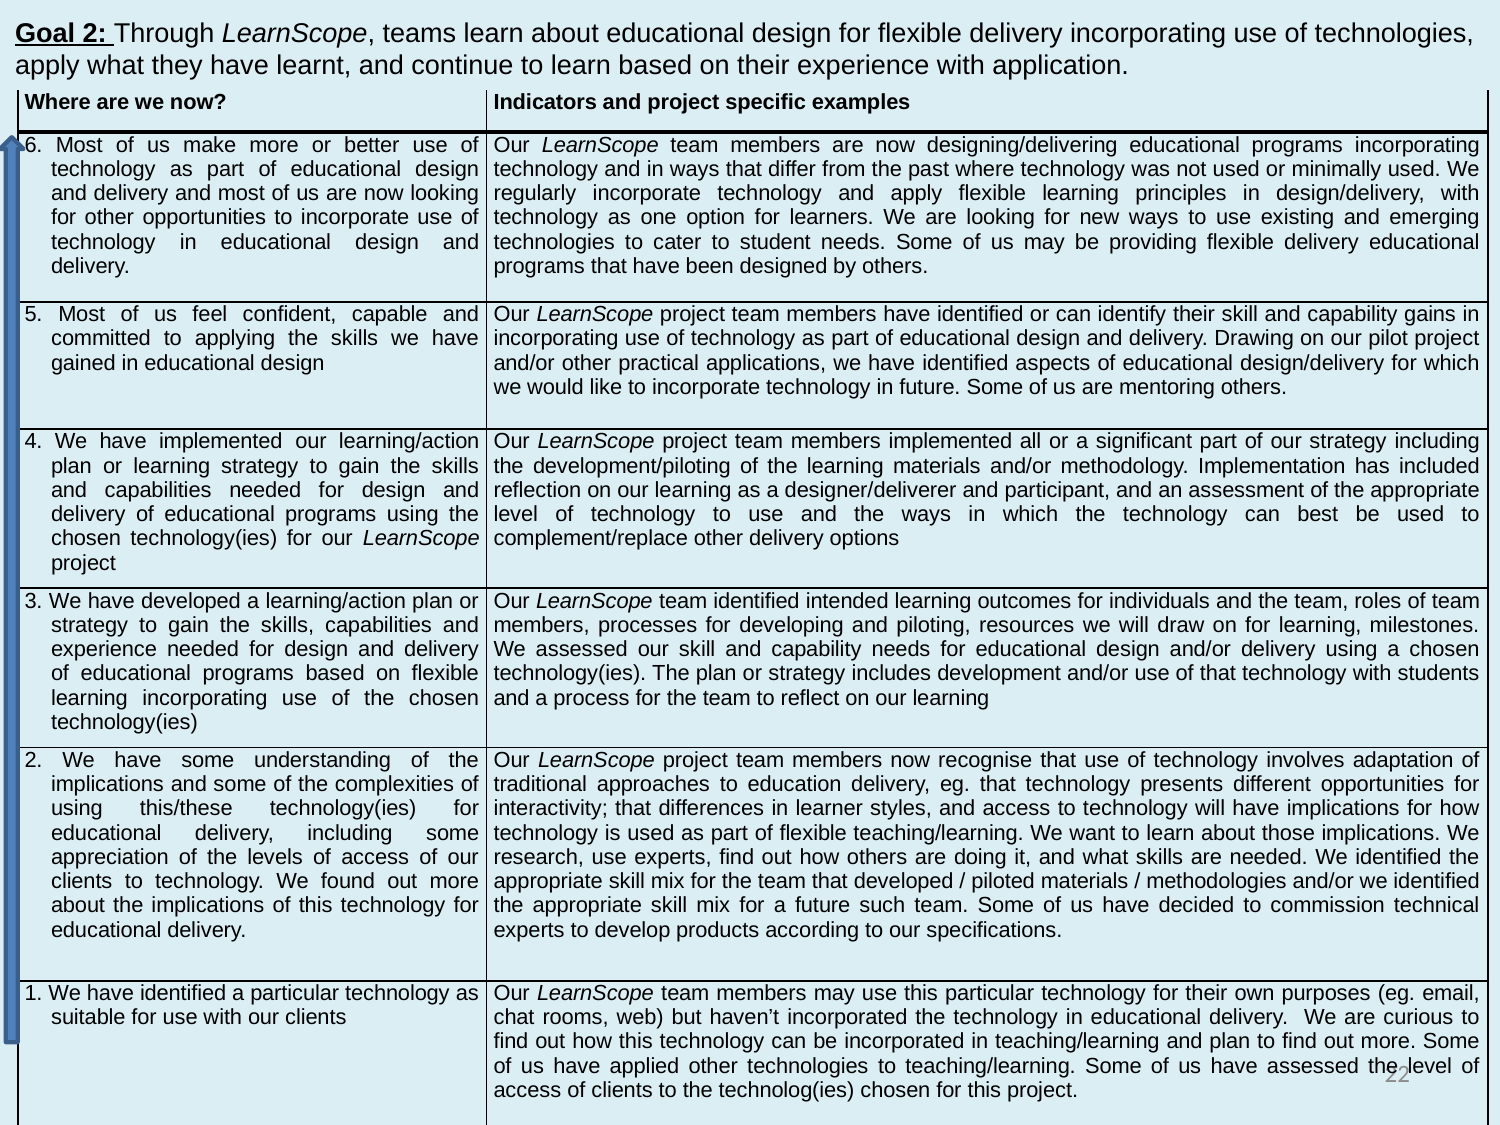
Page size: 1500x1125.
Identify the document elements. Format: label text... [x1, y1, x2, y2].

table_cell 1. We have identified a particular technology as suitable for use with our clients [19, 982, 486, 1125]
table_cell Our LearnScope team members may use this particular technology for their own purposes (eg. email, chat rooms, web) but haven’t incorporated the technology in educational delivery. We are curious to find out how this technology can be incorporated in teaching/learning and plan to find out more. Some of us have applied other technologies to teaching/learning. Some of us have assessed the level of access of clients to the technolog(ies) chosen for this project. [487, 982, 1487, 1125]
table_cell Our LearnScope project team members now recognise that use of technology involves adaptation of traditional approaches to education delivery, eg. that technology presents different opportunities for interactivity; that differences in learner styles, and access to technology will have implications for how technology is used as part of flexible teaching/learning. We want to learn about those implications. We research, use experts, find out how others are doing it, and what skills are needed. We identified the appropriate skill mix for the team that developed / piloted materials / methodologies and/or we identified the appropriate skill mix for a future such team. Some of us have decided to commission technical experts to develop products according to our specifications. [487, 748, 1487, 980]
table_cell Our LearnScope project team members implemented all or a significant part of our strategy including the development/piloting of the learning materials and/or methodology. Implementation has included reflection on our learning as a designer/deliverer and participant, and an assessment of the appropriate level of technology to use and the ways in which the technology can best be used to complement/replace other delivery options [487, 430, 1487, 587]
table_cell Our LearnScope project team members have identified or can identify their skill and capability gains in incorporating use of technology as part of educational design and delivery. Drawing on our pilot project and/or other practical applications, we have identified aspects of educational design/delivery for which we would like to incorporate technology in future. Some of us are mentoring others. [487, 303, 1487, 428]
text_box Goal 2: Through LearnScope, teams learn about educational design for flexible delivery incorporating use of technologies, apply what they have learnt, and continue to learn based on their experience with application. [0, 7, 1500, 88]
slide_number 22 [1074, 1042, 1425, 1103]
table_header Indicators and project specific examples [487, 90, 1487, 130]
table_header Where are we now? [19, 90, 486, 130]
table_cell Our LearnScope team members are now designing/delivering educational programs incorporating technology and in ways that differ from the past where technology was not used or minimally used. We regularly incorporate technology and apply flexible learning principles in design/delivery, with technology as one option for learners. We are looking for new ways to use existing and emerging technologies to cater to student needs. Some of us may be providing flexible delivery educational programs that have been designed by others. [487, 134, 1487, 301]
table_cell 3. We have developed a learning/action plan or strategy to gain the skills, capabilities and experience needed for design and delivery of educational programs based on flexible learning incorporating use of the chosen technology(ies) [20, 589, 486, 747]
table_cell 6. Most of us make more or better use of technology as part of educational design and delivery and most of us are now looking for other opportunities to incorporate use of technology in educational design and delivery. [19, 134, 486, 301]
table_cell Our LearnScope team identified intended learning outcomes for individuals and the team, roles of team members, processes for developing and piloting, resources we will draw on for learning, milestones. We assessed our skill and capability needs for educational design and/or delivery using a chosen technology(ies). The plan or strategy includes development and/or use of that technology with students and a process for the team to reflect on our learning [487, 589, 1487, 747]
table_cell 2. We have some understanding of the implications and some of the complexities of using this/these technology(ies) for educational delivery, including some appreciation of the levels of access of our clients to technology. We found out more about the implications of this technology for educational delivery. [20, 748, 486, 980]
table_cell 5. Most of us feel confident, capable and committed to applying the skills we have gained in educational design [20, 303, 486, 428]
table_cell 4. We have implemented our learning/action plan or learning strategy to gain the skills and capabilities needed for design and delivery of educational programs using the chosen technology(ies) for our LearnScope project [20, 430, 486, 587]
text_box [0, 135, 26, 1045]
